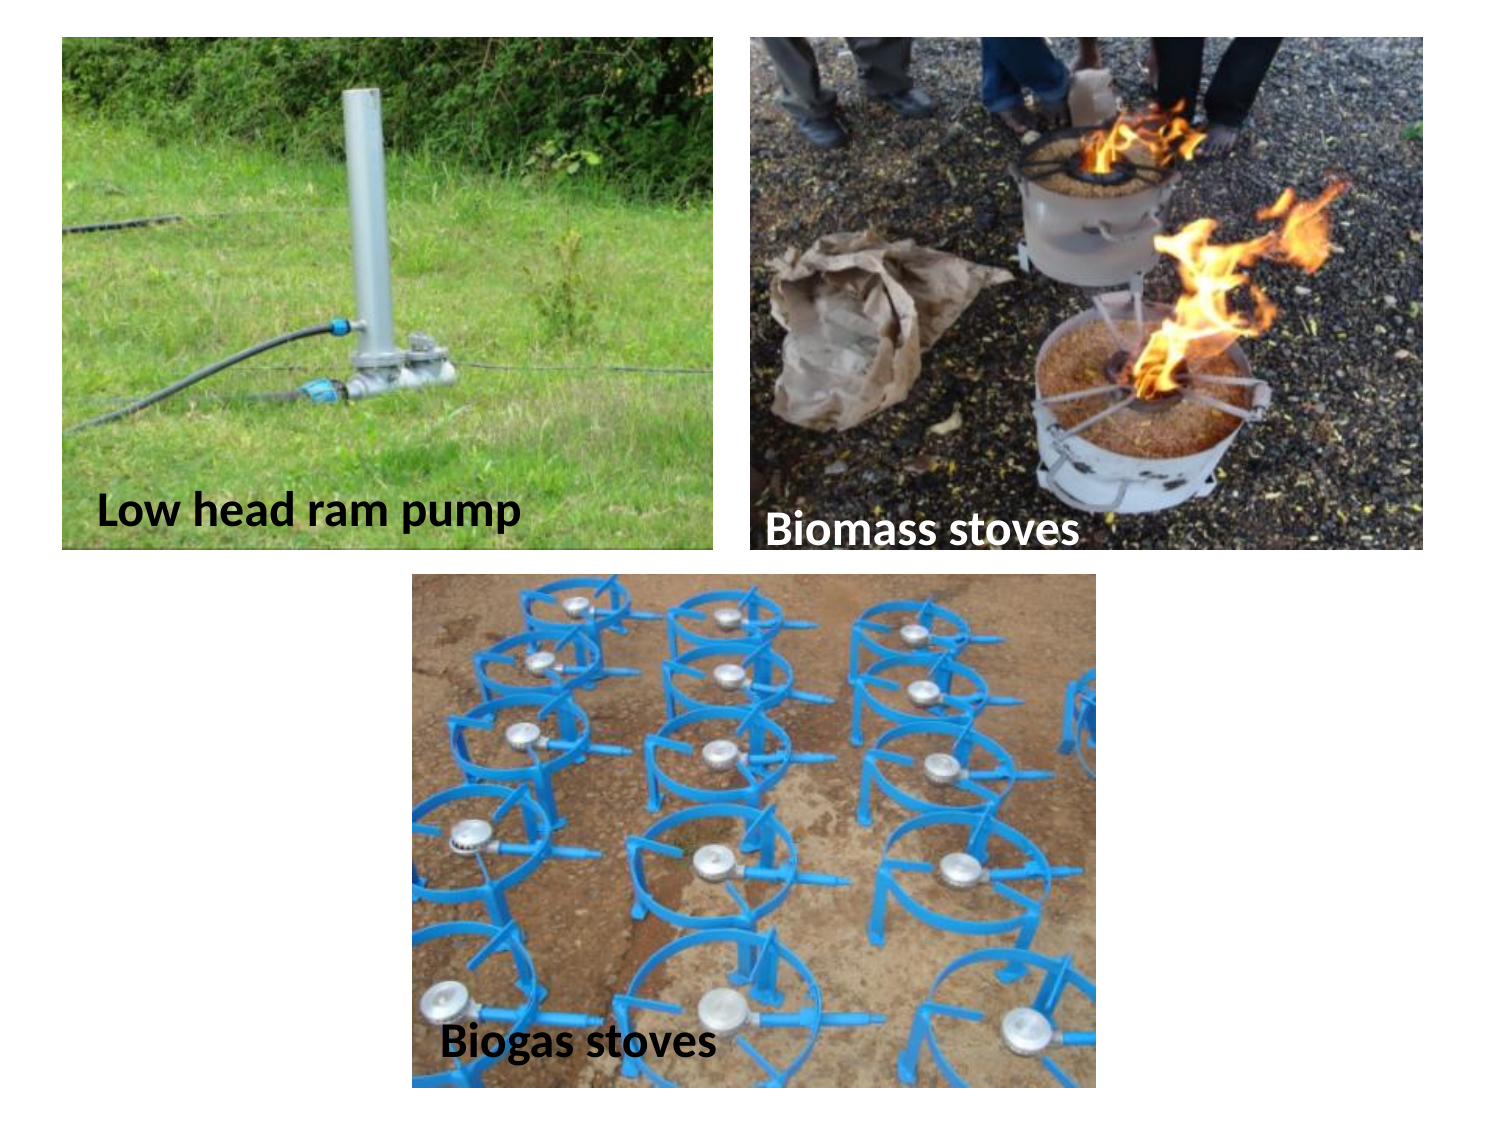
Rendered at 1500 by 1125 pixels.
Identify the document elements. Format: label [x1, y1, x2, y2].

text_box [62, 37, 713, 551]
text_box [749, 37, 1438, 564]
picture [412, 574, 1097, 1088]
